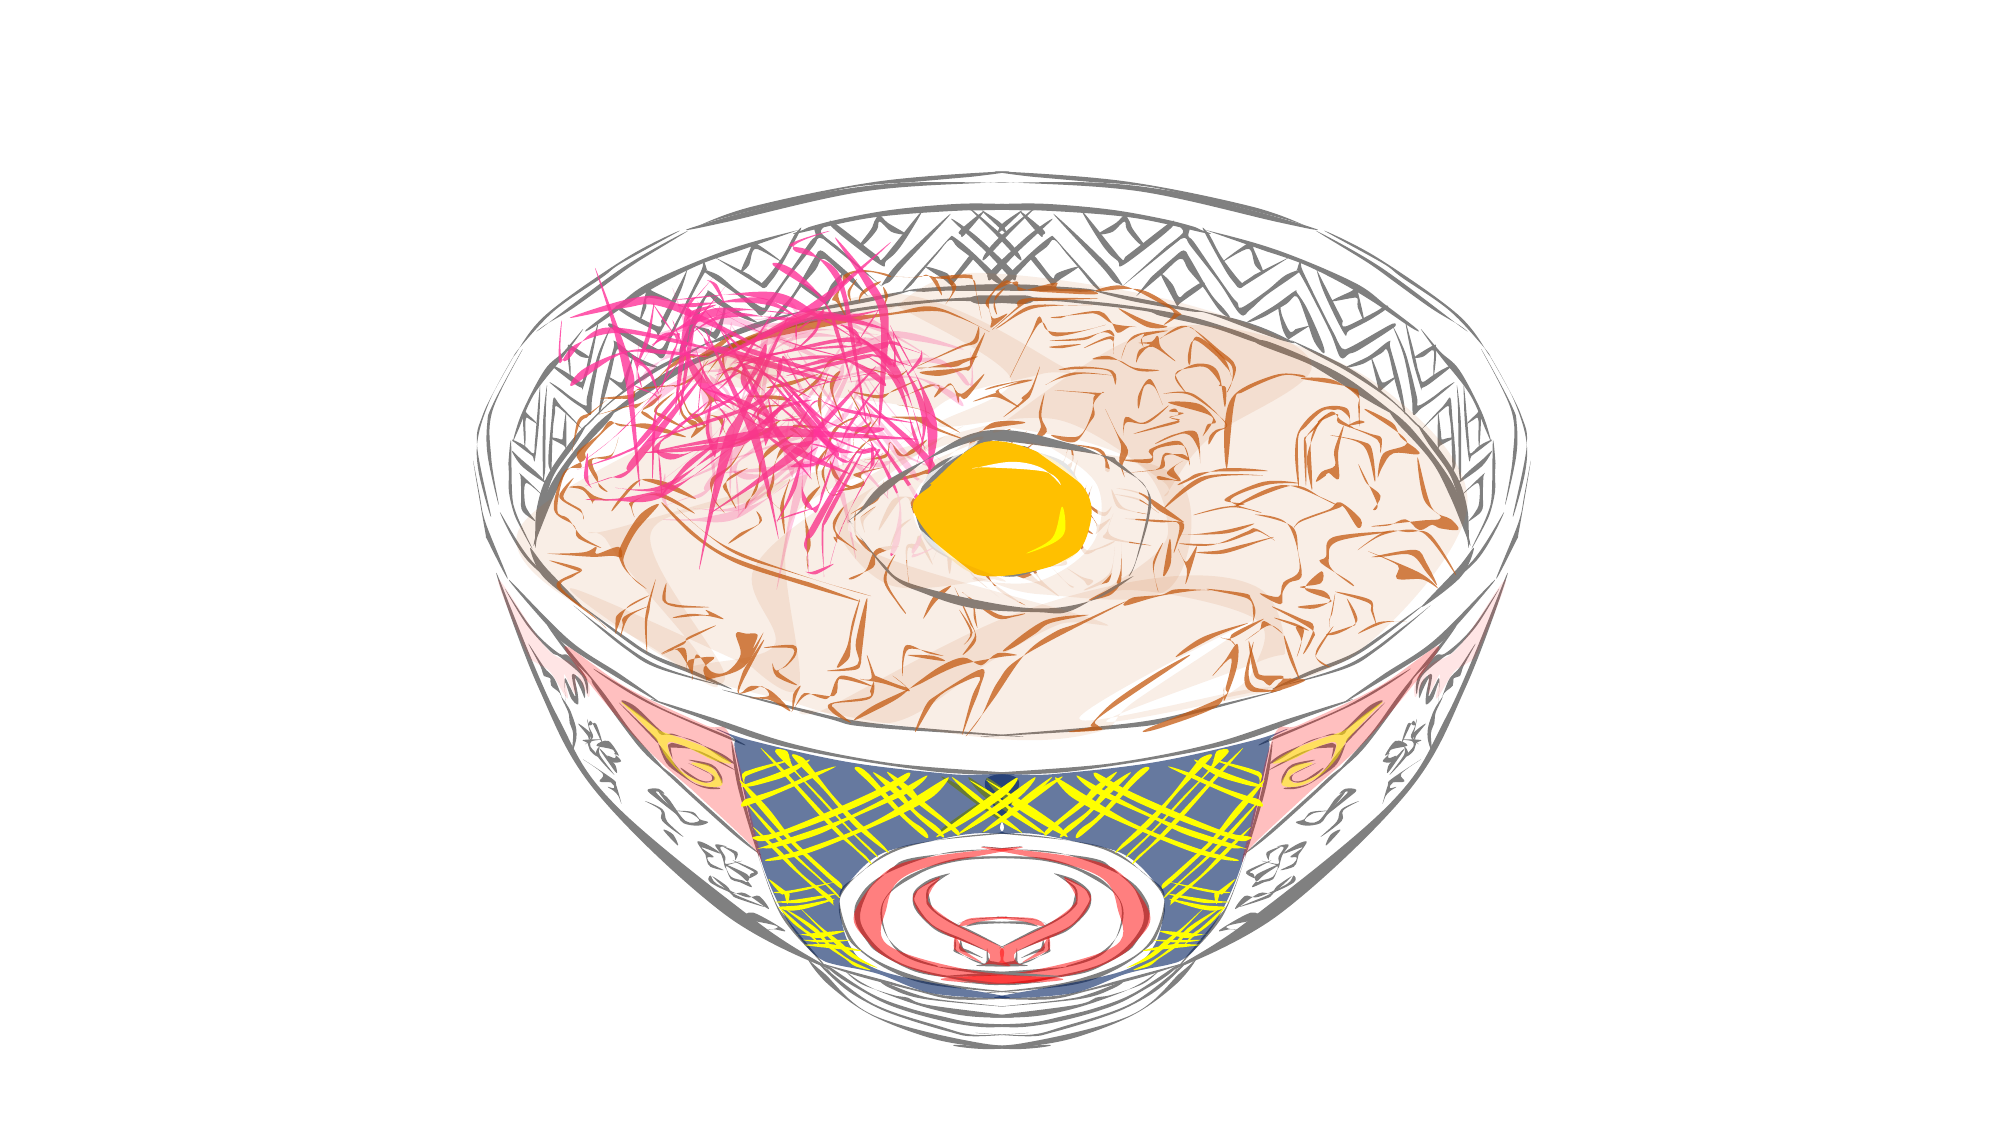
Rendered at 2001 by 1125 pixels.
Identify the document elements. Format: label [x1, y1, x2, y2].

text_box [472, 171, 1531, 1050]
picture [433, 0, 1565, 1120]
